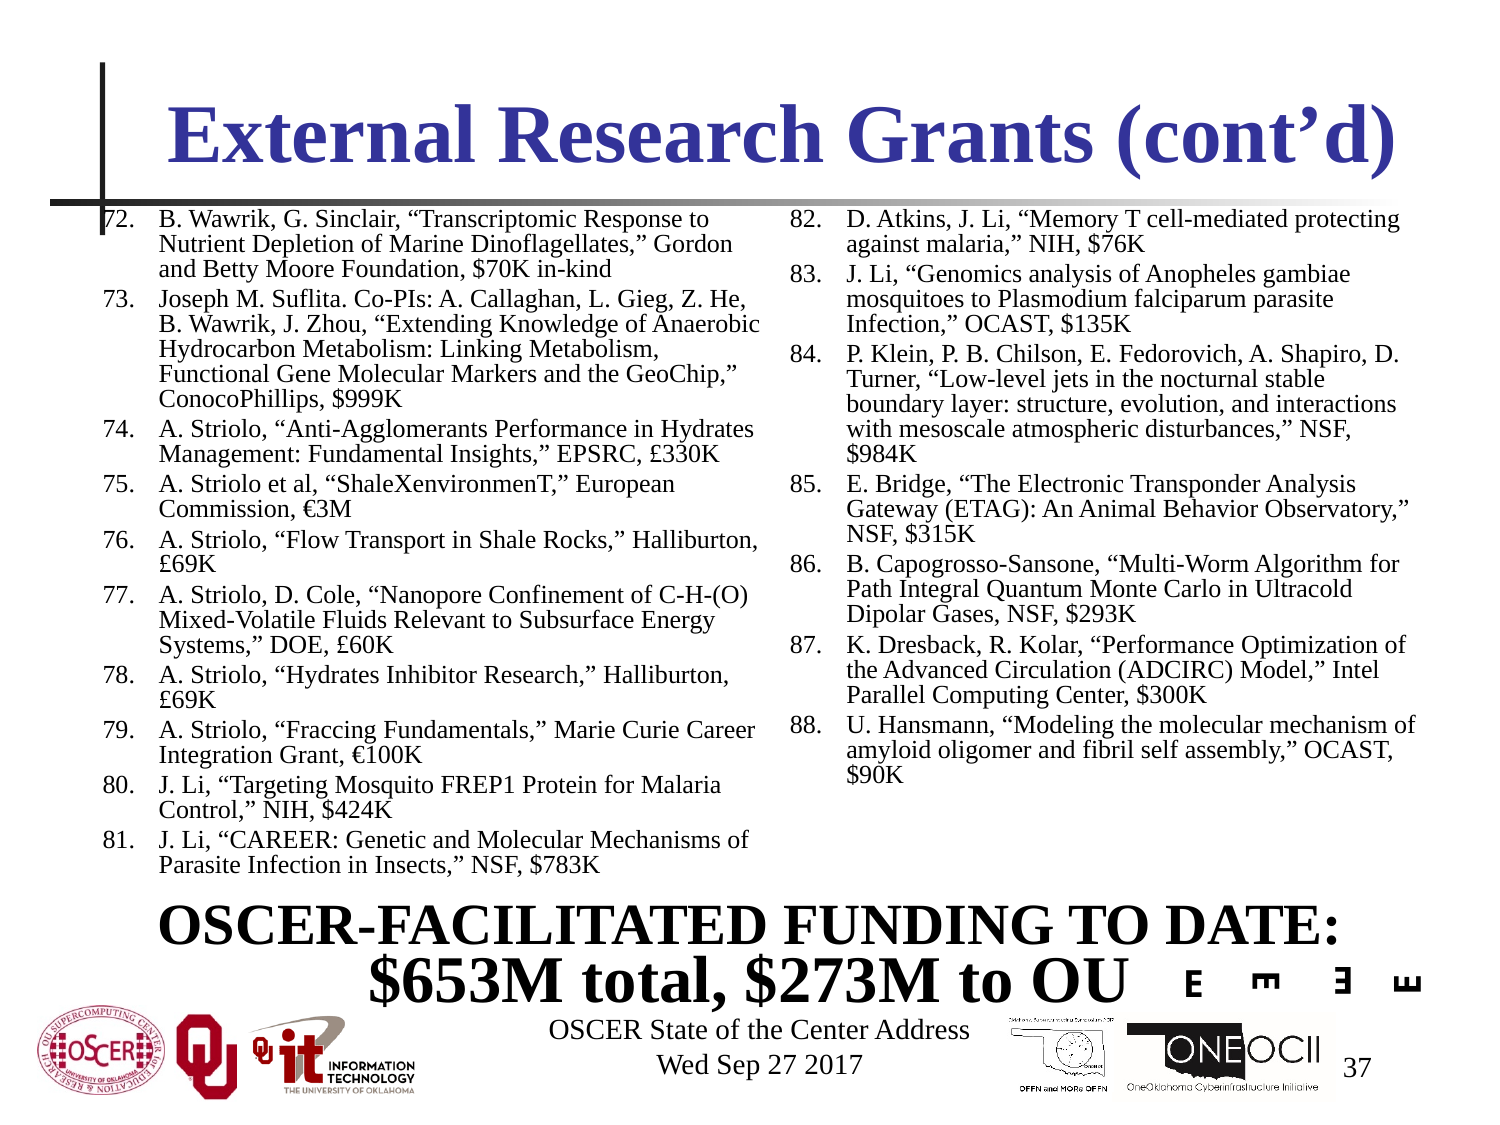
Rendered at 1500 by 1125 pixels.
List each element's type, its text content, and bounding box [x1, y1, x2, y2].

picture [174, 1018, 425, 1104]
footer OSCER State of the Center Address Wed Sep 27 2017 [431, 1018, 1088, 1088]
title External Research Grants (cont’d) [124, 74, 1442, 187]
picture [1007, 1018, 1336, 1102]
list D. Atkins, J. Li, “Memory T cell-mediated protecting against malaria,” NIH, $76K J. Li, “Genomics analysis of Anopheles gambiae mosquitoes to Plasmodium falciparum parasite Infection,” OCAST, $135K P. Klein, P. B. Chilson, E. Fedorovich, A. Shapiro, D. Turner, “Low-level jets in the nocturnal stable boundary layer: structure, evolution, and interactions with mesoscale atmospheric disturbances,” NSF, $984K E. Bridge, “The Electronic Transponder Analysis Gateway (ETAG): An Animal Behavior Observatory,” NSF, $315K B. Capogrosso-Sansone, “Multi-Worm Algorithm for Path Integral Quantum Monte Carlo in Ultracold Dipolar Gases, NSF, $293K K. Dresback, R. Kolar, “Performance Optimization of the Advanced Circulation (ADCIRC) Model,” Intel Parallel Computing Center, $300K U. Hansmann, “Modeling the molecular mechanism of amyloid oligomer and fibril self assembly,” OCAST, $90K [774, 199, 1438, 901]
list B. Wawrik, G. Sinclair, “Transcriptomic Response to Nutrient Depletion of Marine Dinoflagellates,” Gordon and Betty Moore Foundation, $70K in-kind Joseph M. Suflita. Co-PIs: A. Callaghan, L. Gieg, Z. He, B. Wawrik, J. Zhou, “Extending Knowledge of Anaerobic Hydrocarbon Metabolism: Linking Metabolism, Functional Gene Molecular Markers and the GeoChip,” ConocoPhillips, $999K A. Striolo, “Anti-Agglomerants Performance in Hydrates Management: Fundamental Insights,” EPSRC, £330K A. Striolo et al, “ShaleXenvironmenT,” European Commission, €3M A. Striolo, “Flow Transport in Shale Rocks,” Halliburton, £69K A. Striolo, D. Cole, “Nanopore Confinement of C-H-(O) Mixed-Volatile Fluids Relevant to Subsurface Energy Systems,” DOE, £60K A. Striolo, “Hydrates Inhibitor Research,” Halliburton, £69K A. Striolo, “Fraccing Fundamentals,” Marie Curie Career Integration Grant, €100K J. Li, “Targeting Mosquito FREP1 Protein for Malaria Control,” NIH, $424K J. Li, “CAREER: Genetic and Molecular Mechanisms of Parasite Infection in Insects,” NSF, $783K [87, 199, 774, 886]
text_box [1161, 949, 1437, 1017]
text_box OSCER-FACILITATED FUNDING TO DATE: $653M total, $273M to OU [74, 886, 1425, 1018]
slide_number 37 [1174, 1026, 1388, 1091]
picture [37, 1005, 165, 1095]
